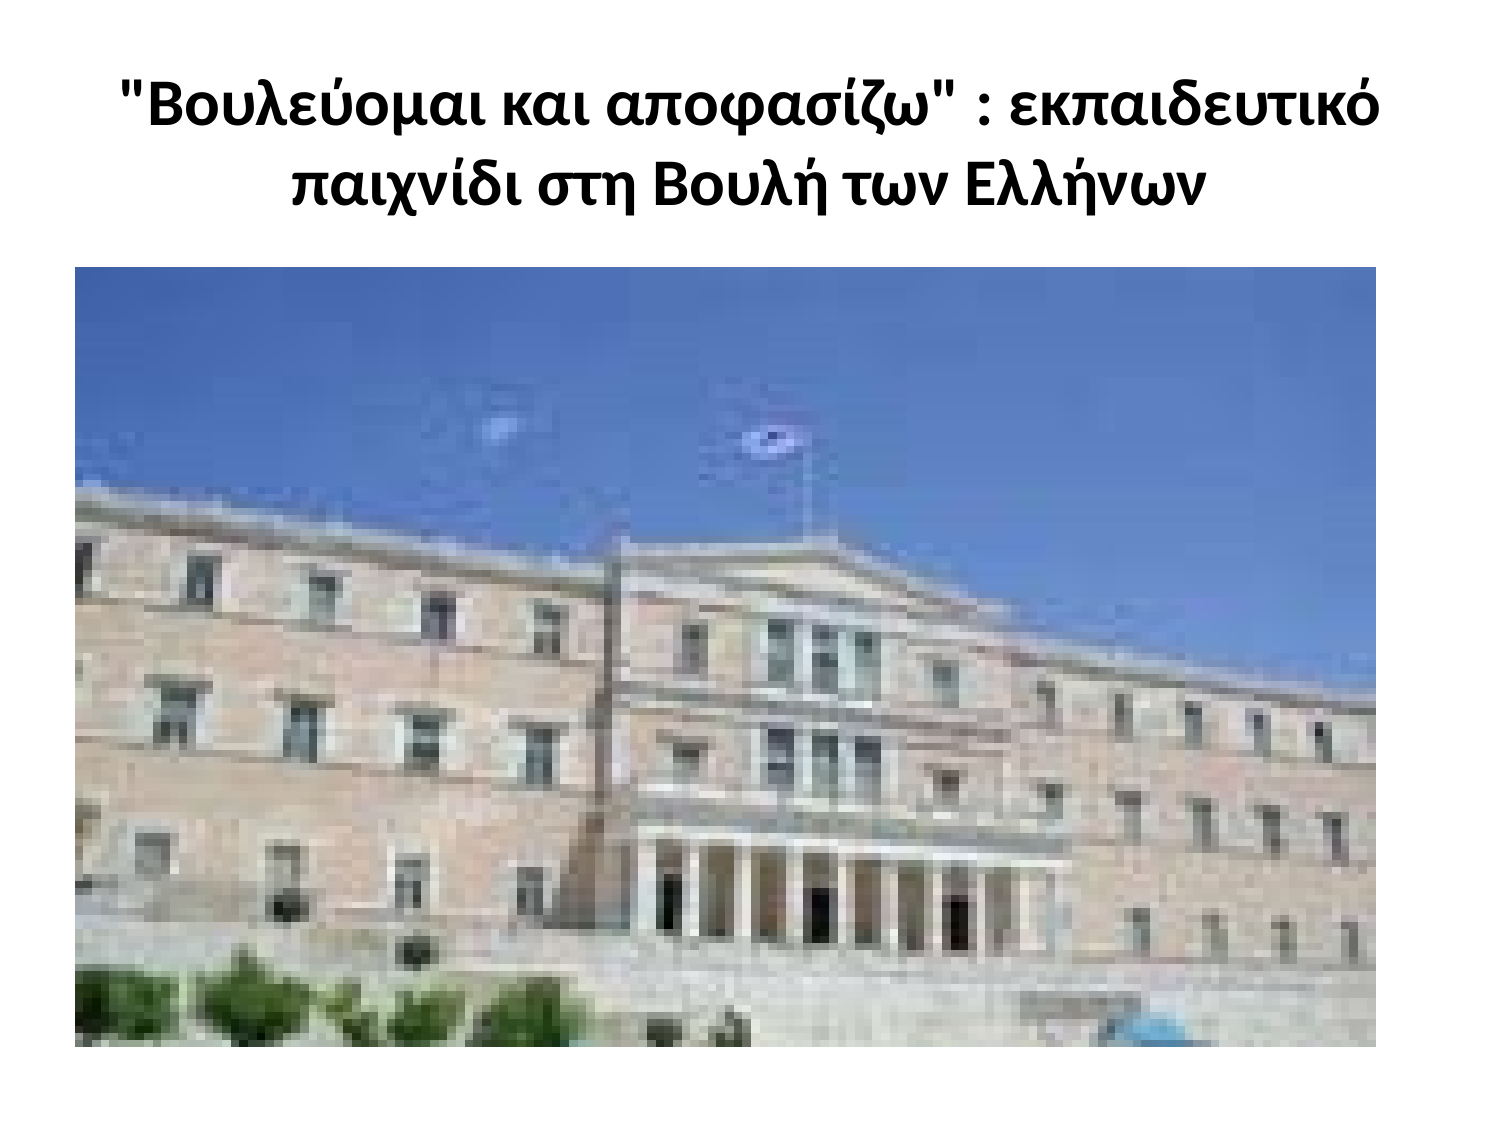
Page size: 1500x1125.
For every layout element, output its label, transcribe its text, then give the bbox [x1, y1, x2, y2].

title "Βουλεύομαι και αποφασίζω" : εκπαιδευτικό παιχνίδι στη Βουλή των Ελλήνων [75, 45, 1425, 233]
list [74, 266, 1377, 1047]
